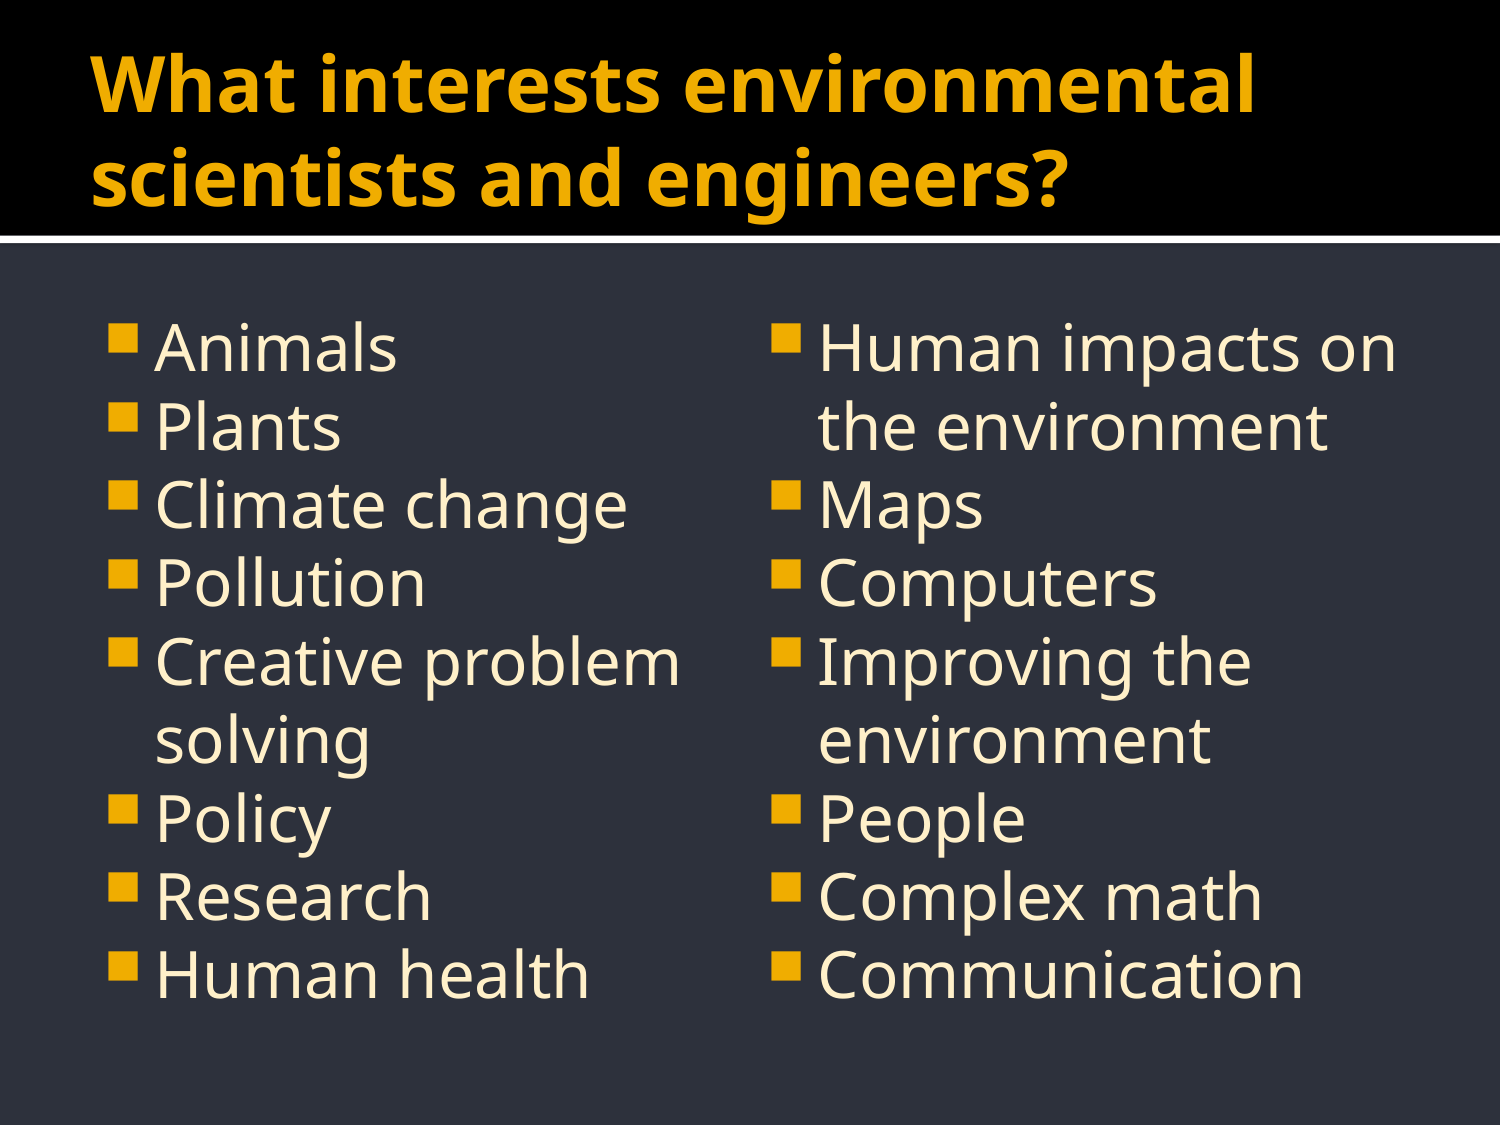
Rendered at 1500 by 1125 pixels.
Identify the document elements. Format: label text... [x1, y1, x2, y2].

list Animals Plants Climate change Pollution Creative problem solving Policy Research Human health Human impacts on the environment Maps Computers Improving the environment People Complex math Communication [75, 291, 1425, 1050]
title What interests environmental scientists and engineers? [75, 25, 1425, 231]
